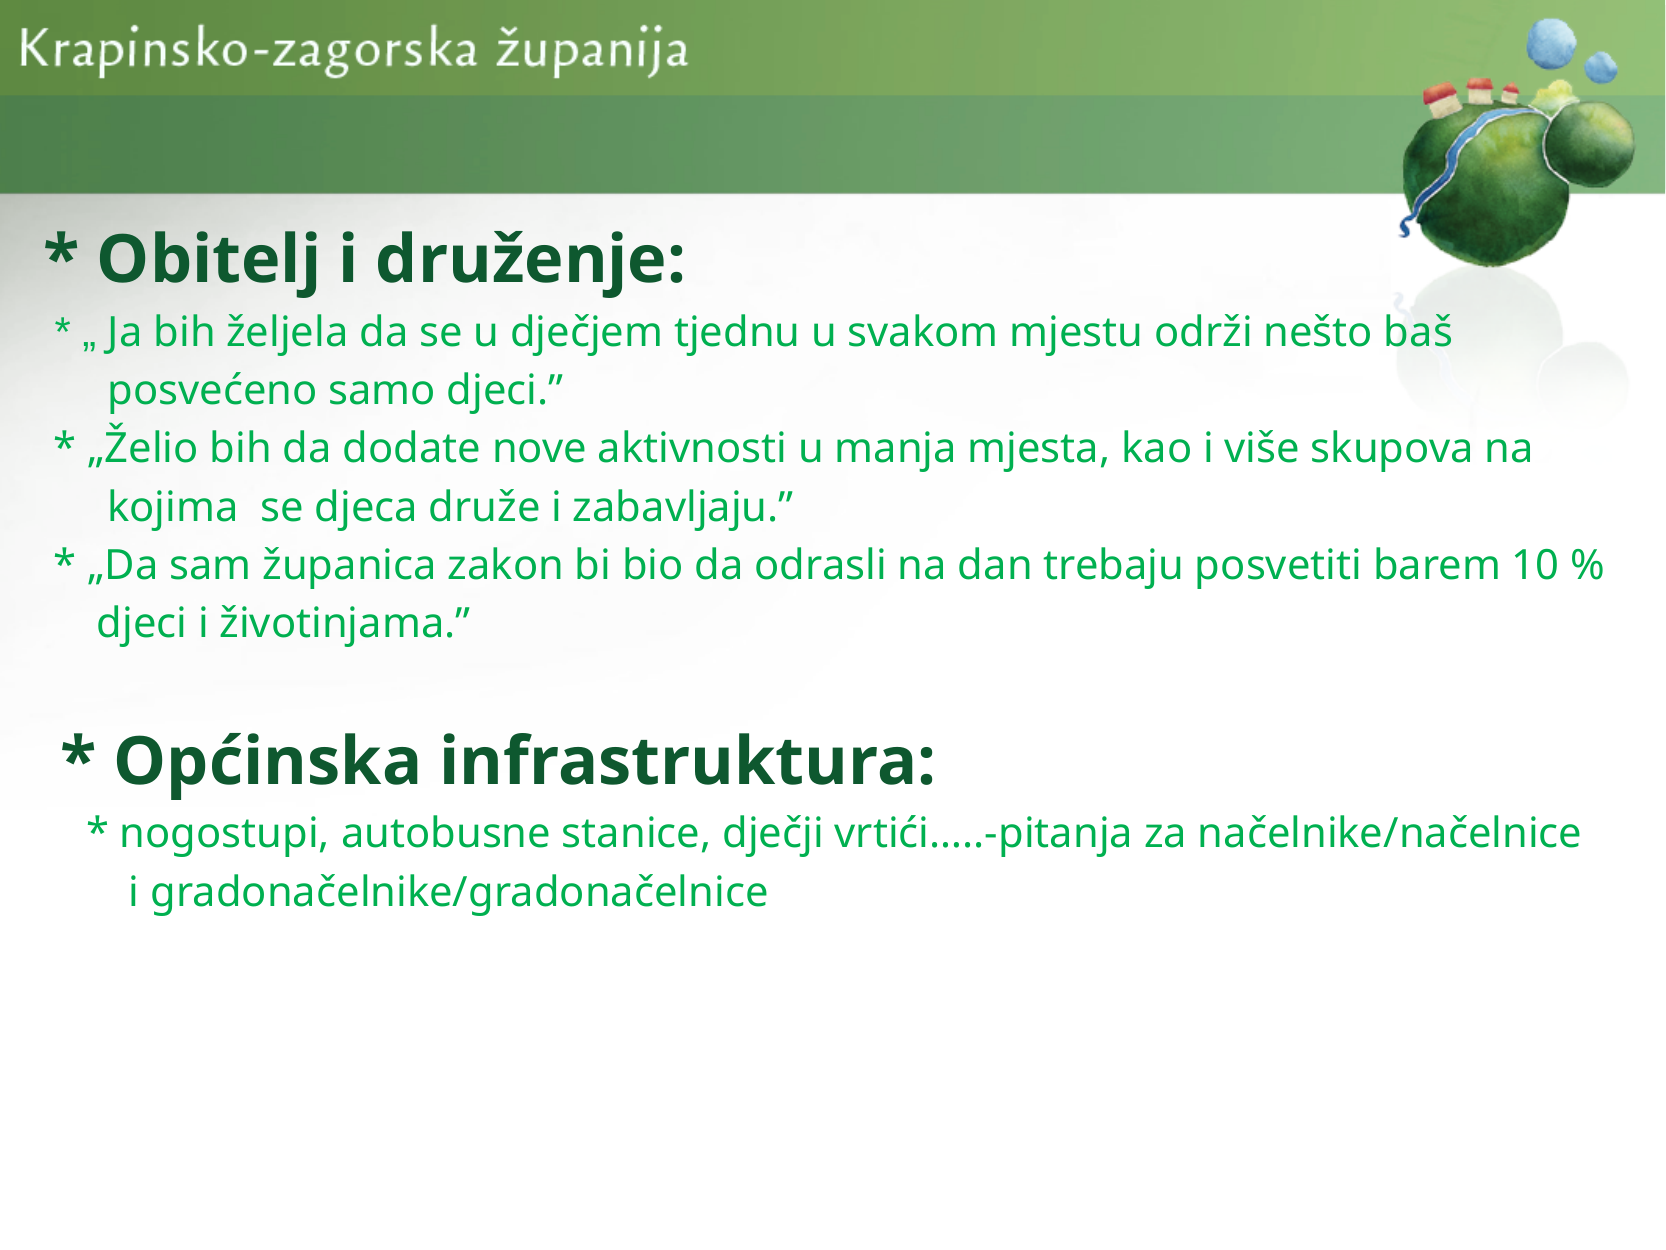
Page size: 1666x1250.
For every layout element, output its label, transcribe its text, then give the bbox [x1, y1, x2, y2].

picture [0, 0, 1666, 1250]
list * Obitelj i druženje: * „ Ja bih željela da se u dječjem tjednu u svakom mjestu održi nešto baš posvećeno samo djeci.” * „Želio bih da dodate nove aktivnosti u manja mjesta, kao i više skupova na kojima se djeca druže i zabavljaju.” * „Da sam županica zakon bi bio da odrasli na dan trebaju posvetiti barem 10 % djeci i životinjama.” * Općinska infrastruktura: * nogostupi, autobusne stanice, dječji vrtići…..-pitanja za načelnike/načelnice i gradonačelnike/gradonačelnice [26, 207, 1666, 1220]
